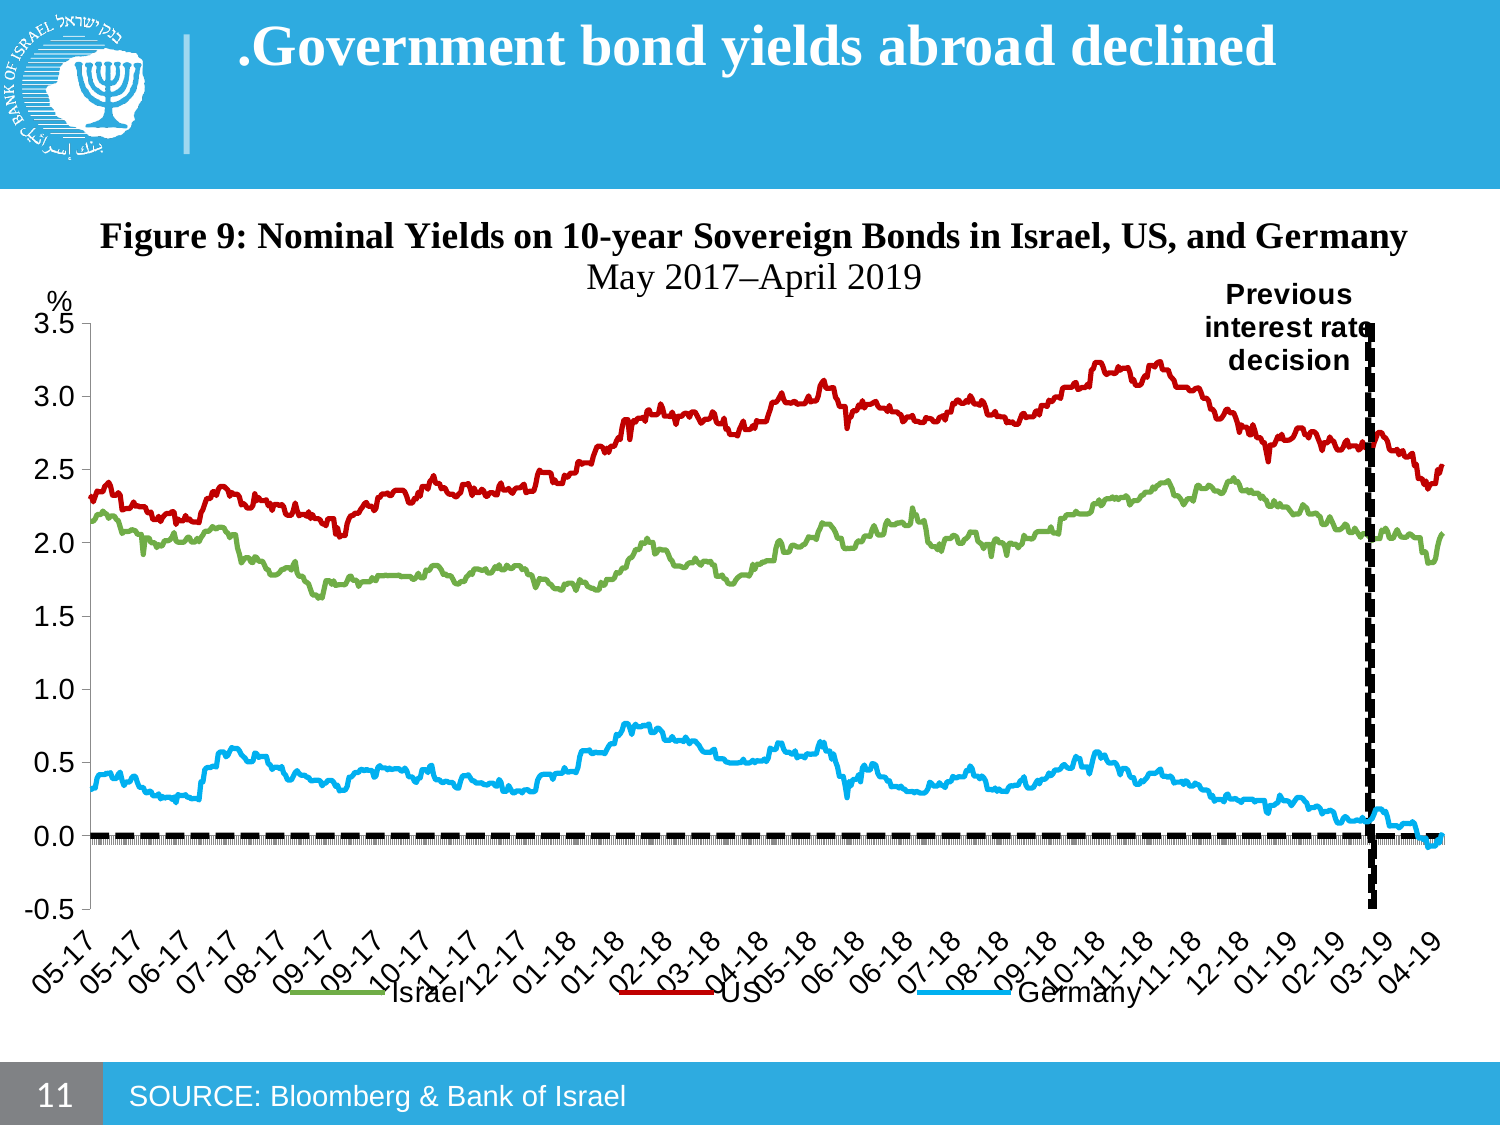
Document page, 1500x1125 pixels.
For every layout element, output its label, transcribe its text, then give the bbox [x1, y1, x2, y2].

picture [0, 0, 160, 172]
text_box SOURCE: Bloomberg & Bank of Israel [113, 1065, 1500, 1125]
text_box 11 [20, 1062, 113, 1125]
chart [20, 208, 1480, 1042]
text_box Government bond yields abroad declined. [222, 0, 1500, 164]
